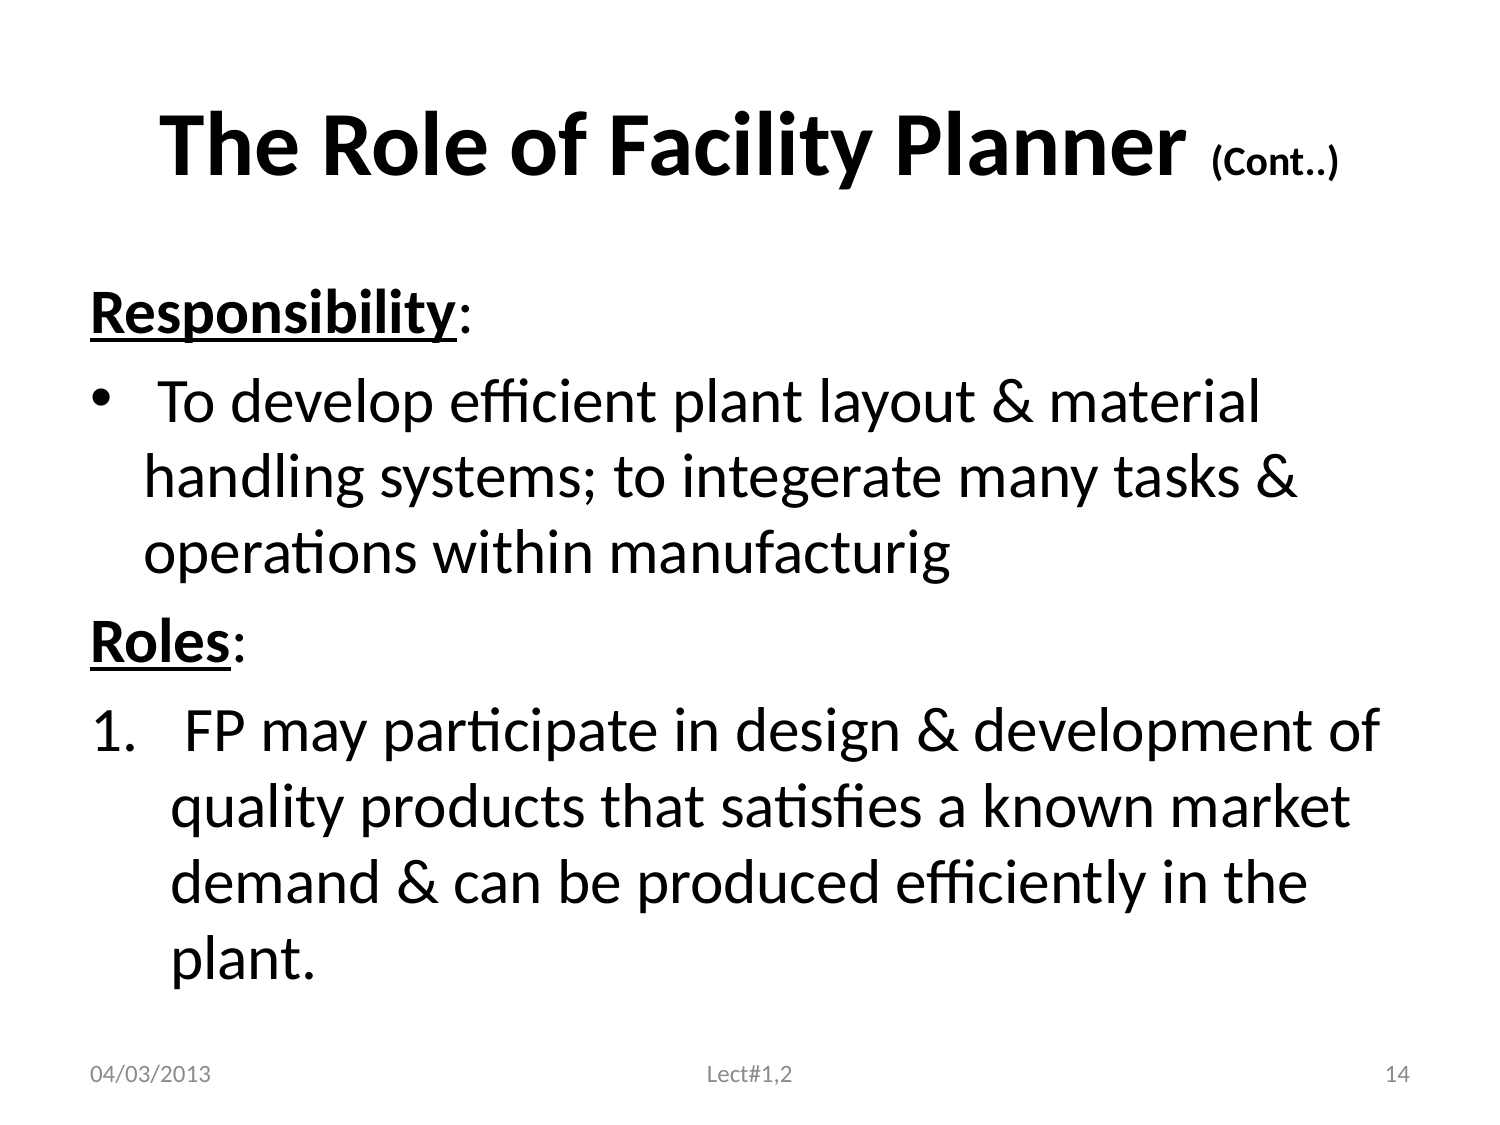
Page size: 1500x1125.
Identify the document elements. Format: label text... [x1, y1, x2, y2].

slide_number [75, 1042, 425, 1103]
slide_number 14 [1074, 1042, 1425, 1103]
title The Role of Facility Planner (Cont..) [75, 45, 1425, 233]
list Responsibility: To develop efficient plant layout & material handling systems; to integerate many tasks & operations within manufacturig Roles: FP may participate in design & development of quality products that satisfies a known market demand & can be produced efficiently in the plant. [75, 262, 1425, 1005]
footer Lect#1,2 [512, 1042, 988, 1103]
